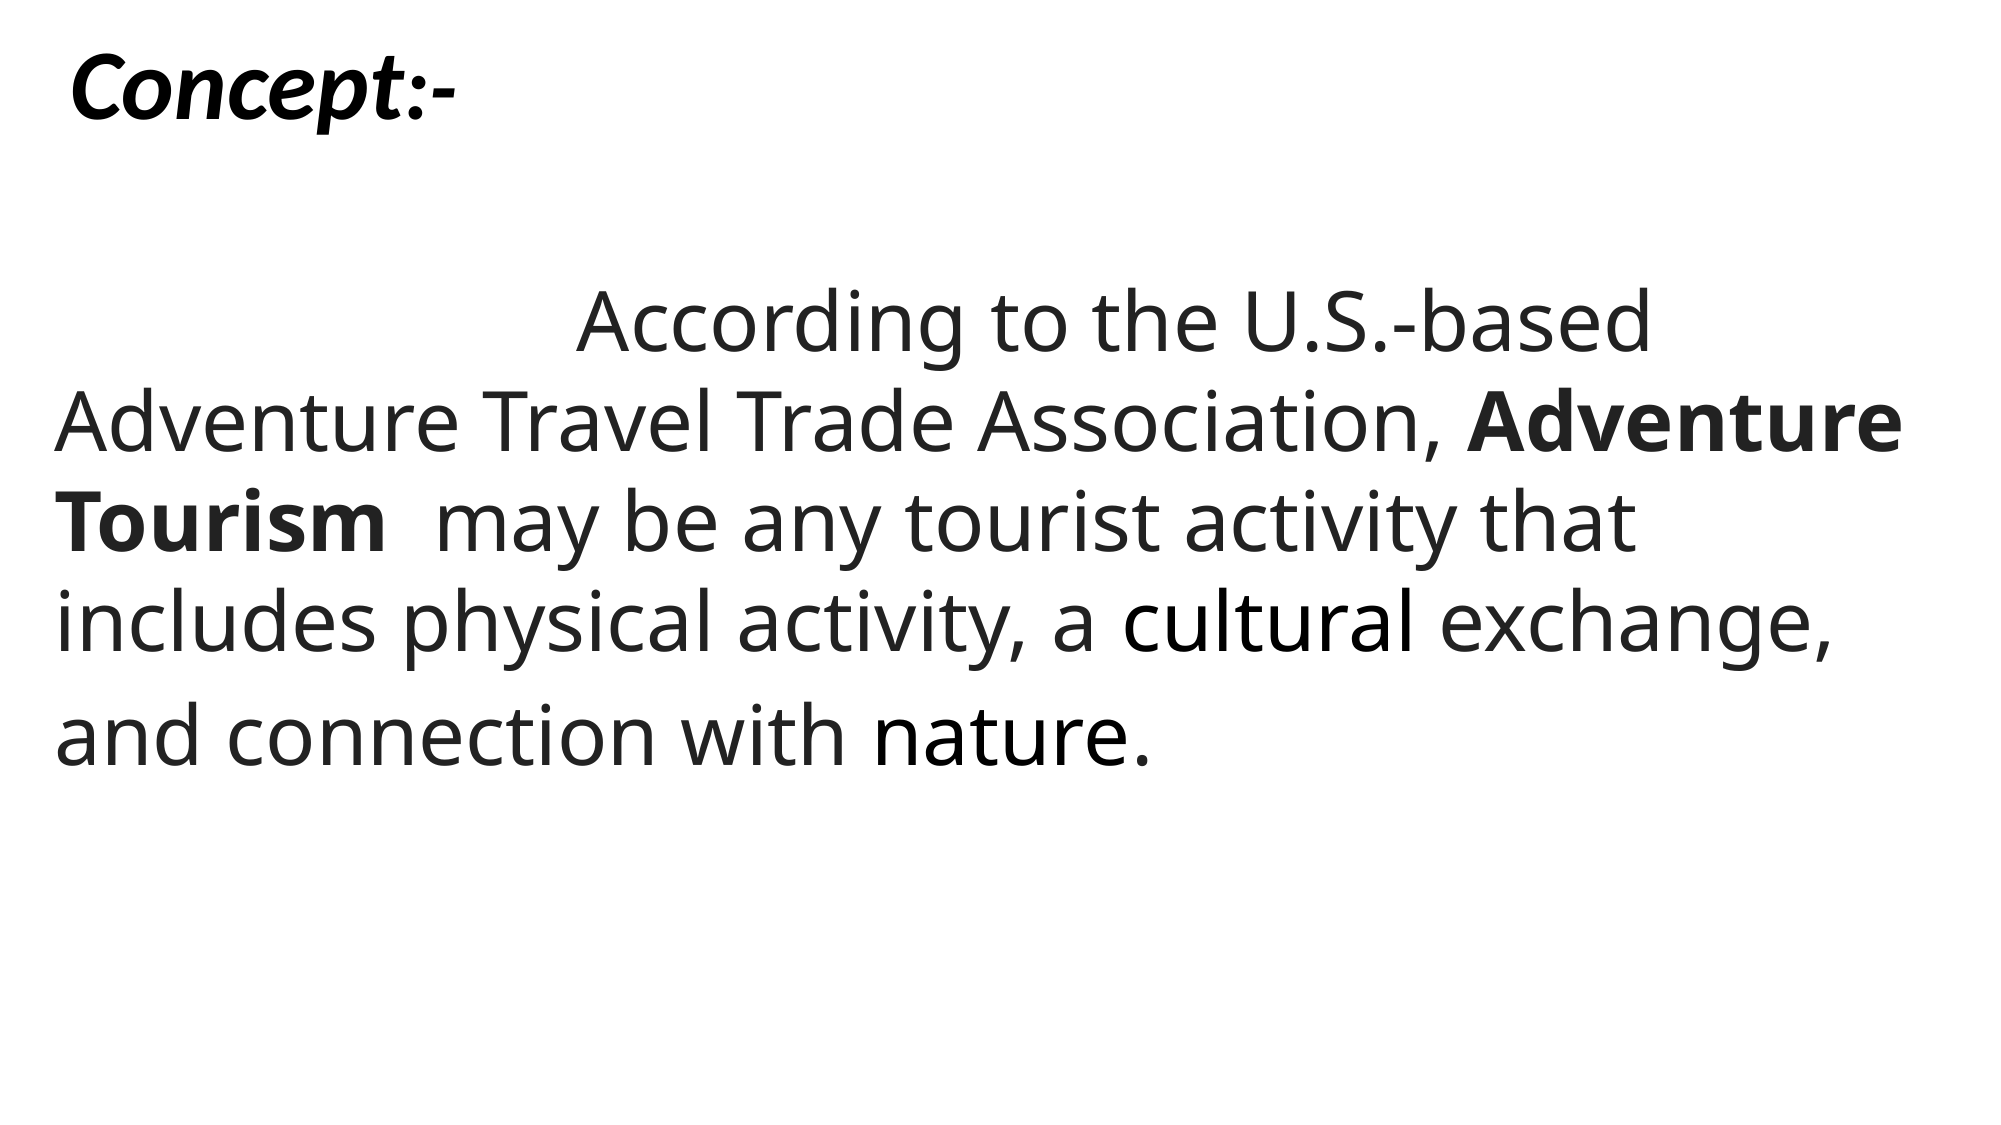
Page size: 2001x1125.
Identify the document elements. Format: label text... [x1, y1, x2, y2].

list Concept:- [55, 25, 1781, 161]
text_box According to the U.S.-based Adventure Travel Trade Association, Adventure Tourism may be any tourist activity that includes physical activity, a cultural exchange, and connection with nature. [40, 161, 1938, 803]
